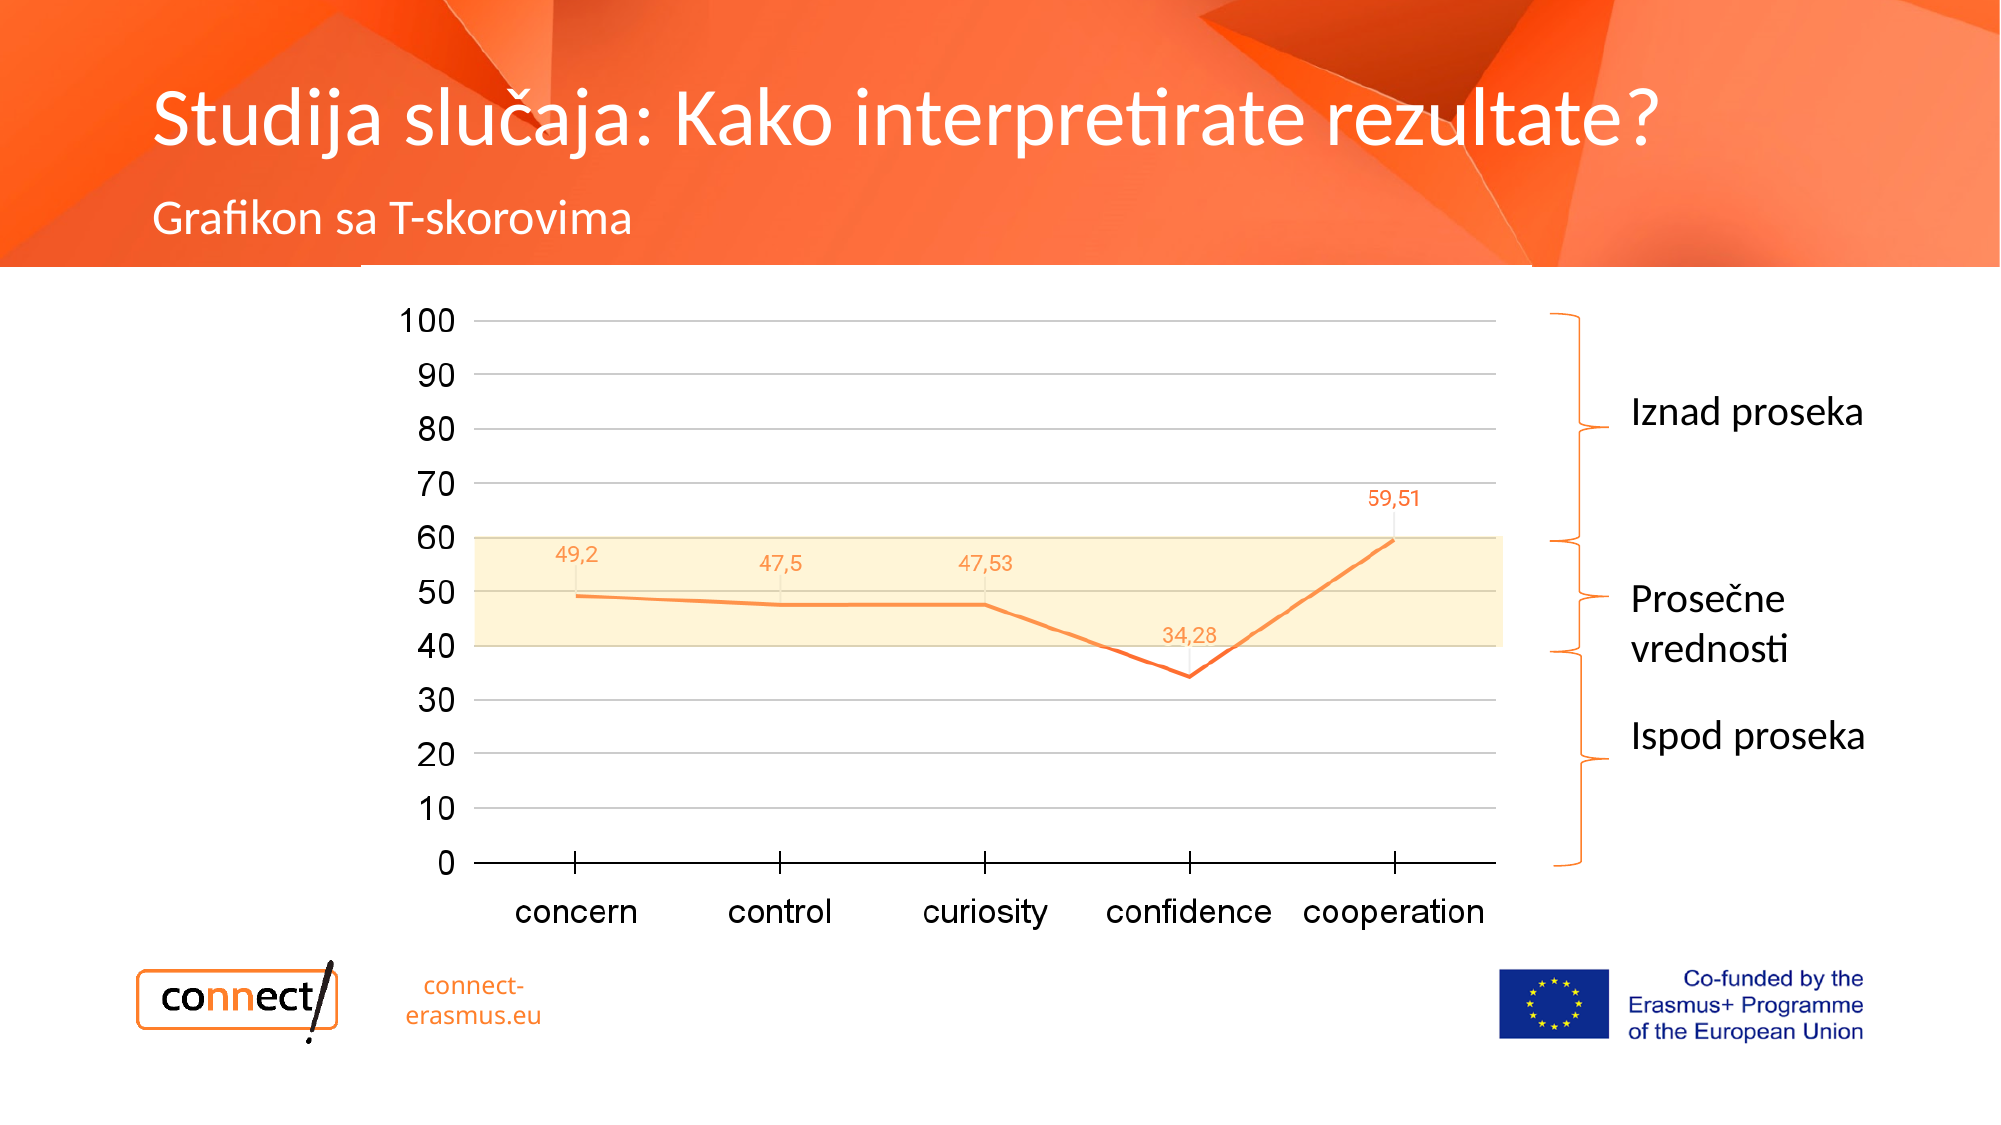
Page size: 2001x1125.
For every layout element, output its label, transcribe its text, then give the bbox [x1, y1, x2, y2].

footer connect-erasmus.eu [341, 976, 607, 1022]
text_box Grafikon sa T-skorovima [137, 170, 1863, 253]
text_box Prosečne vrednosti [1615, 563, 1902, 679]
picture [136, 960, 338, 1044]
text_box Studija slučaja: Kako interpretirate rezultate? [137, 59, 1863, 170]
text_box [1549, 541, 1609, 652]
text_box [1549, 313, 1609, 541]
text_box [1553, 651, 1609, 866]
text_box Iznad proseka [1615, 376, 1902, 442]
text_box Ispod proseka [1615, 700, 1902, 766]
picture [1498, 968, 1863, 1044]
picture [2, 0, 2000, 965]
